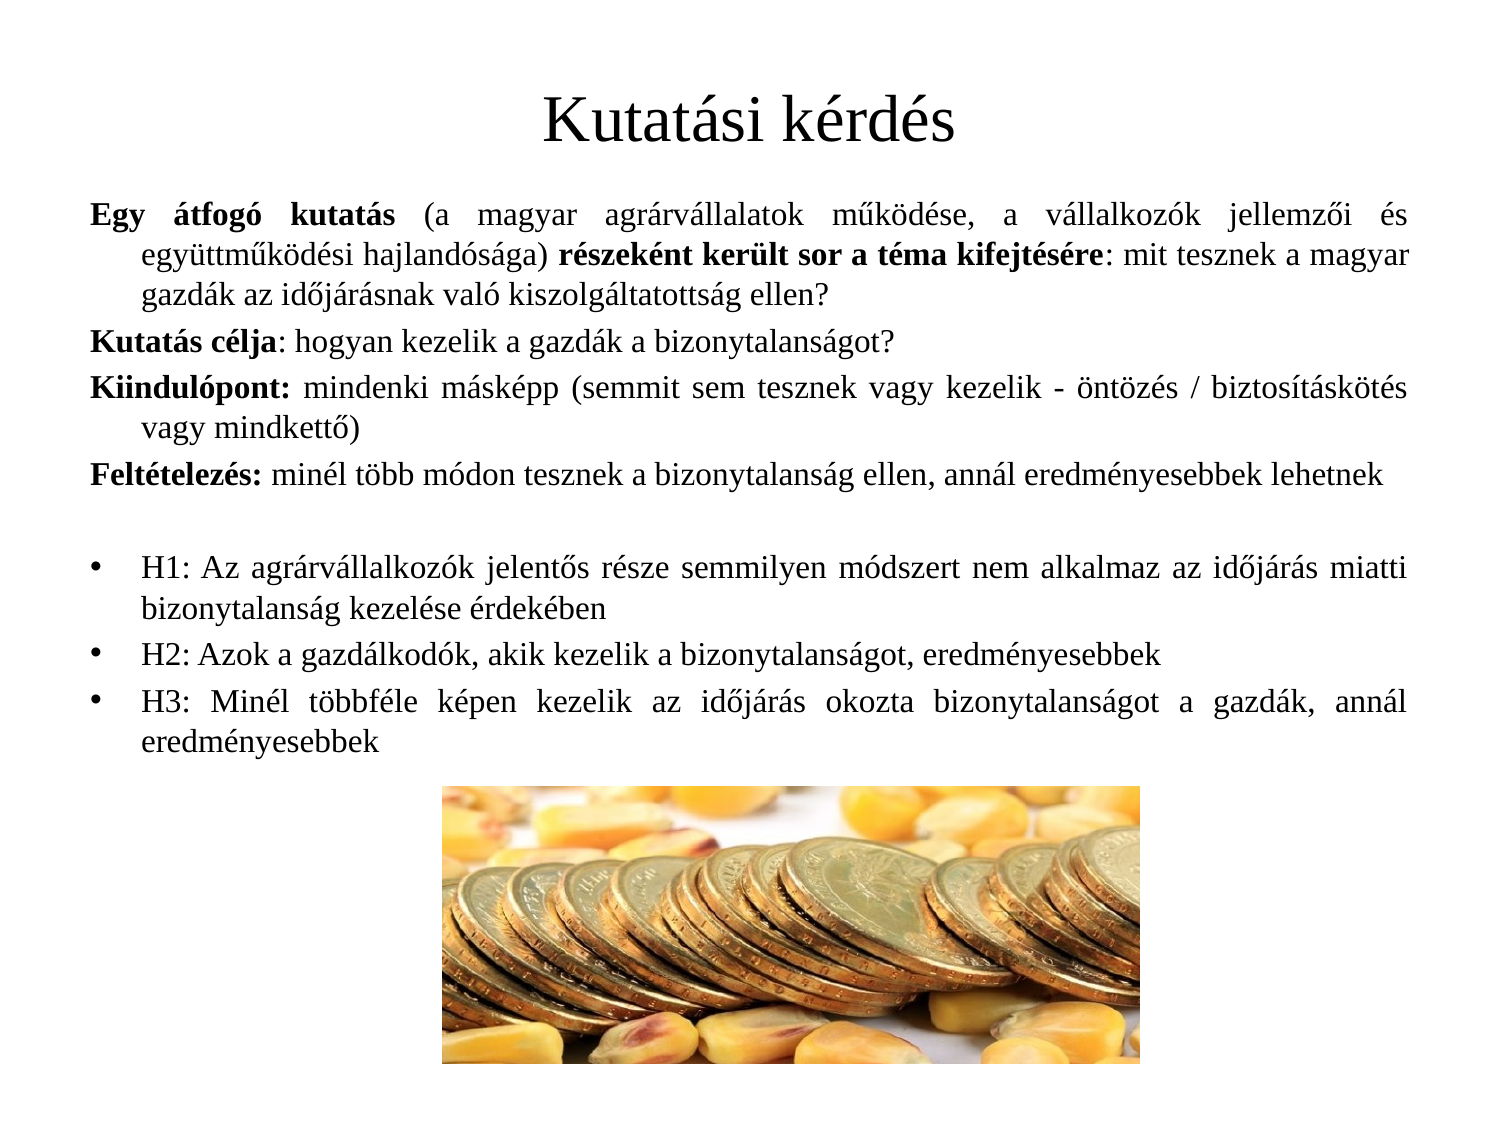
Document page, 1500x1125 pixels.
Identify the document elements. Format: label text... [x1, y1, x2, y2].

title Kutatási kérdés [75, 45, 1425, 184]
picture [442, 786, 1140, 1065]
list Egy átfogó kutatás (a magyar agrárvállalatok működése, a vállalkozók jellemzői és együttműködési hajlandósága) részeként került sor a téma kifejtésére: mit tesznek a magyar gazdák az időjárásnak való kiszolgáltatottság ellen? Kutatás célja: hogyan kezelik a gazdák a bizonytalanságot? Kiindulópont: mindenki másképp (semmit sem tesznek vagy kezelik - öntözés / biztosításkötés vagy mindkettő) Feltételezés: minél több módon tesznek a bizonytalanság ellen, annál eredményesebbek lehetnek H1: Az agrárvállalkozók jelentős része semmilyen módszert nem alkalmaz az időjárás miatti bizonytalanság kezelése érdekében H2: Azok a gazdálkodók, akik kezelik a bizonytalanságot, eredményesebbek H3: Minél többféle képen kezelik az időjárás okozta bizonytalanságot a gazdák, annál eredményesebbek [75, 184, 1425, 811]
